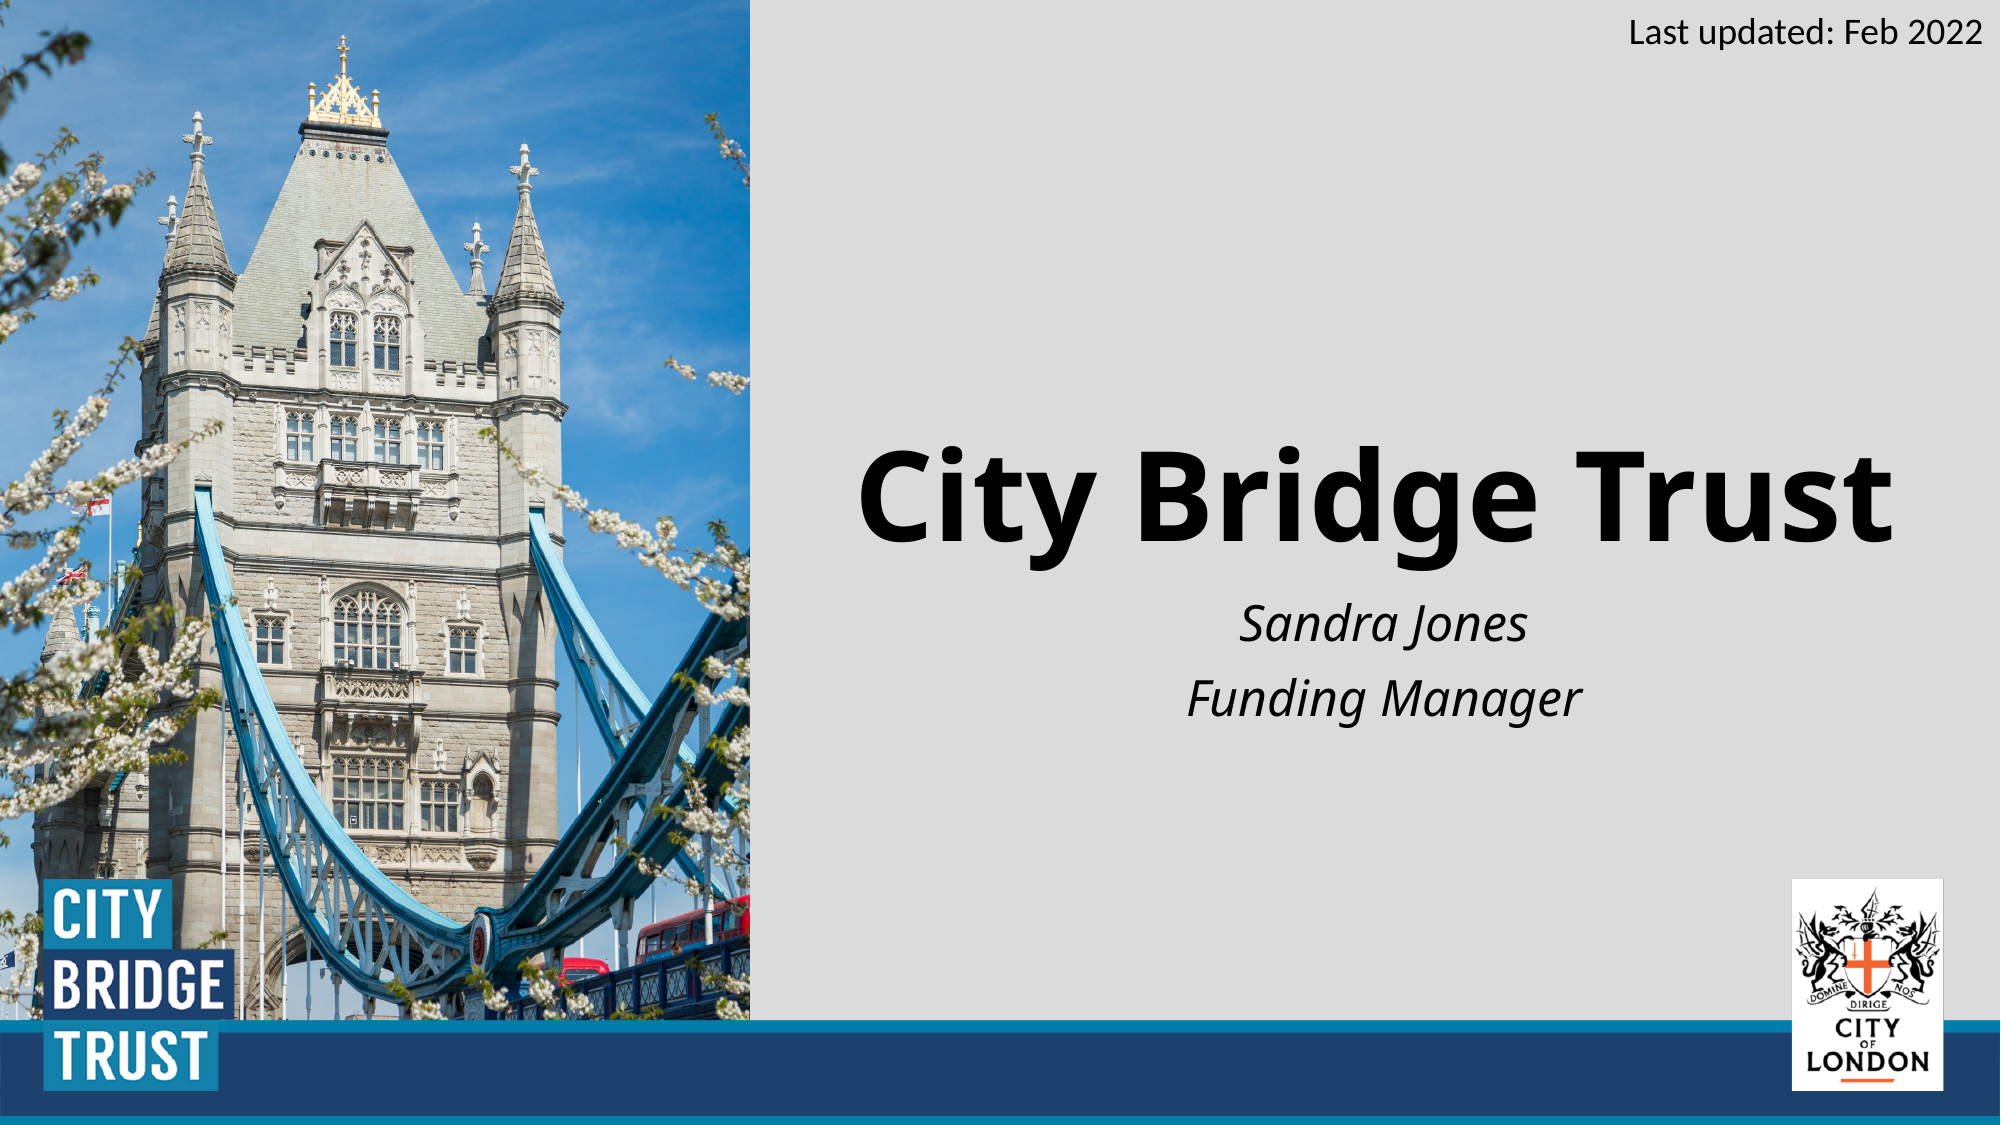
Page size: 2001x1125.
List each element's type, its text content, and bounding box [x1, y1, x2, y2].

picture [0, 0, 2000, 1115]
title City Bridge Trust [750, 184, 2000, 576]
subtitle Sandra Jones Funding Manager [976, 590, 1793, 863]
text_box Last updated: Feb 2022 [1614, 0, 2000, 60]
